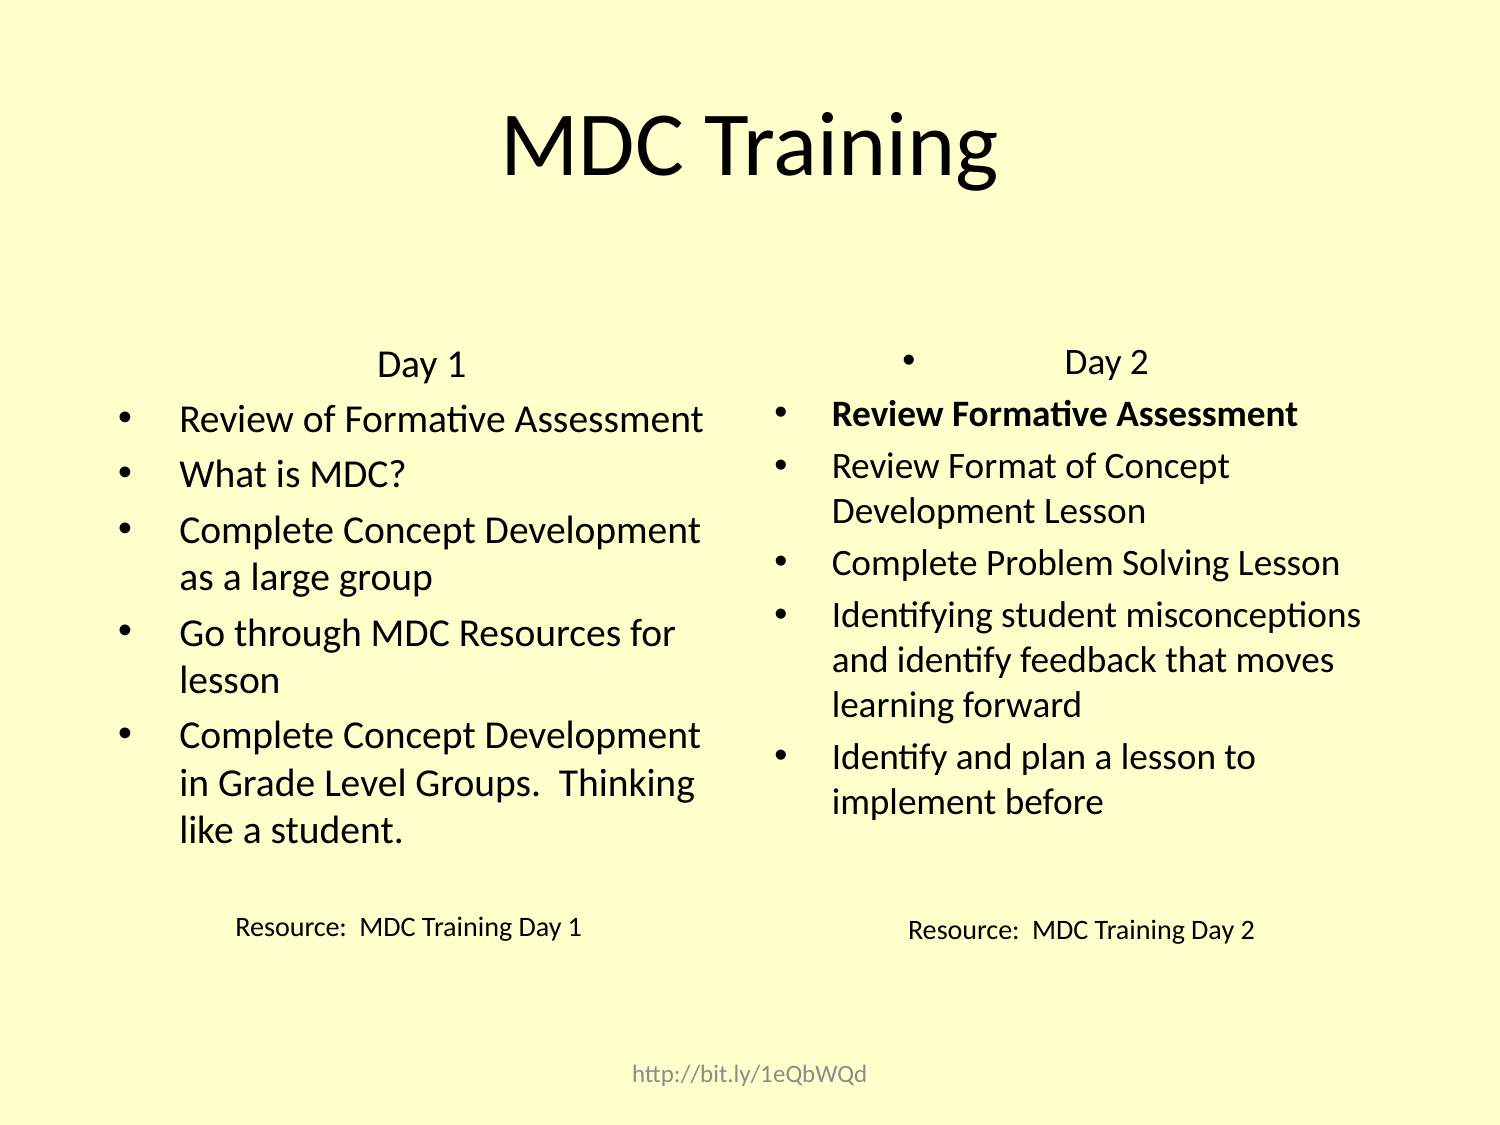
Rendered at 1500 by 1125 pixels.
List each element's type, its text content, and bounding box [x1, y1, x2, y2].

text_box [77, 900, 1414, 954]
title MDC Training [74, 44, 1426, 233]
list Day 1 Review of Formative Assessment What is MDC? Complete Concept Development as a large group Go through MDC Resources for lesson Complete Concept Development in Grade Level Groups. Thinking like a student. [102, 329, 741, 866]
footer http://bit.ly/1eQbWQd [512, 1042, 988, 1103]
list Day 2 Review Formative Assessment Review Format of Concept Development Lesson Complete Problem Solving Lesson Identifying student misconceptions and identify feedback that moves learning forward Identify and plan a lesson to implement before [759, 329, 1398, 866]
